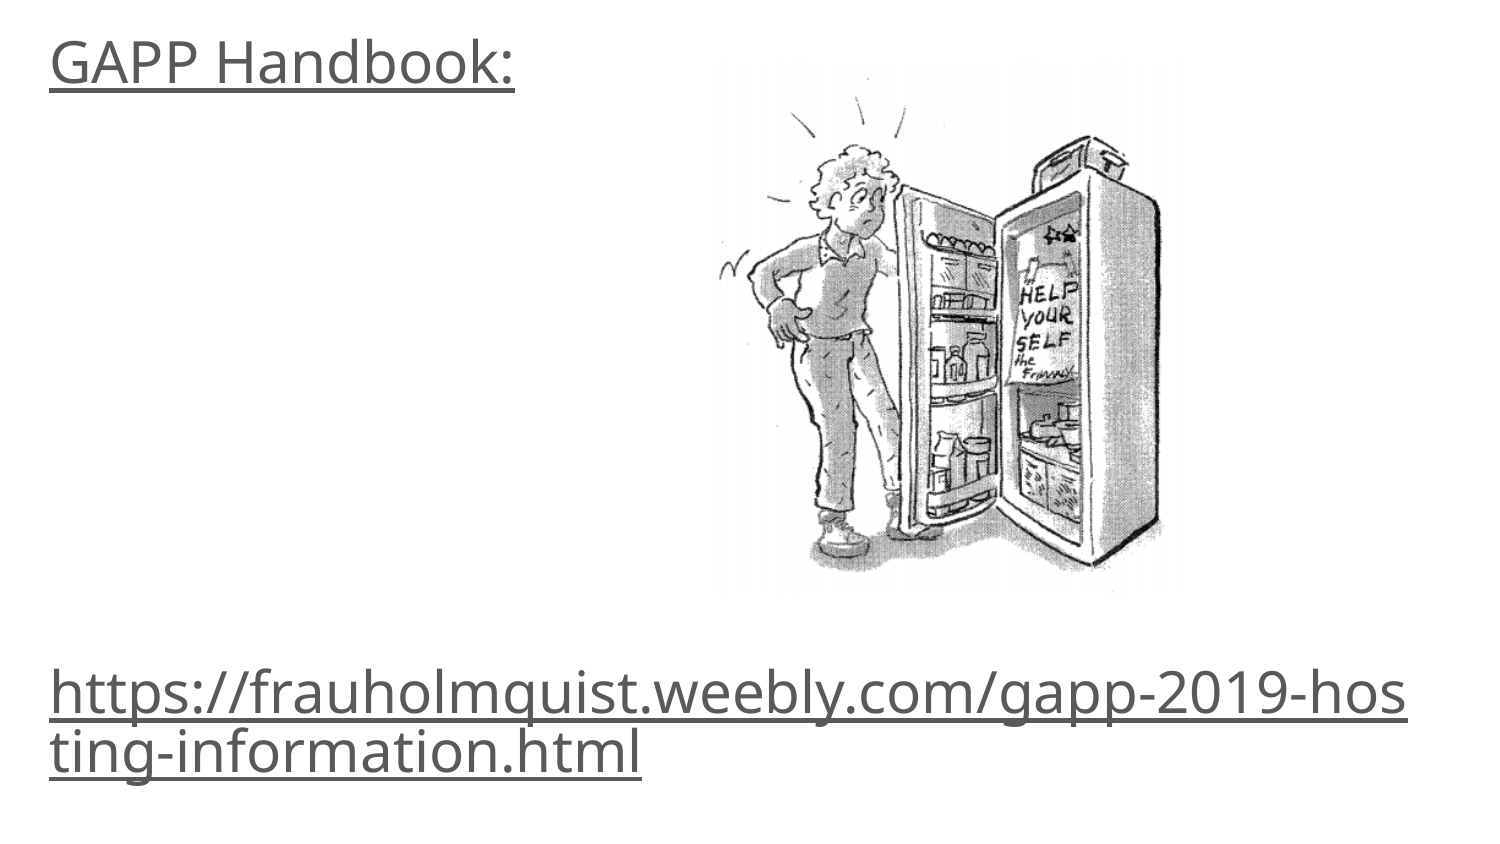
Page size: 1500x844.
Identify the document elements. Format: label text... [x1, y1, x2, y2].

picture [710, 60, 1186, 595]
subtitle GAPP Handbook: https://frauholmquist.weebly.com/gapp-2019-hosting-information.html [34, 10, 1432, 834]
